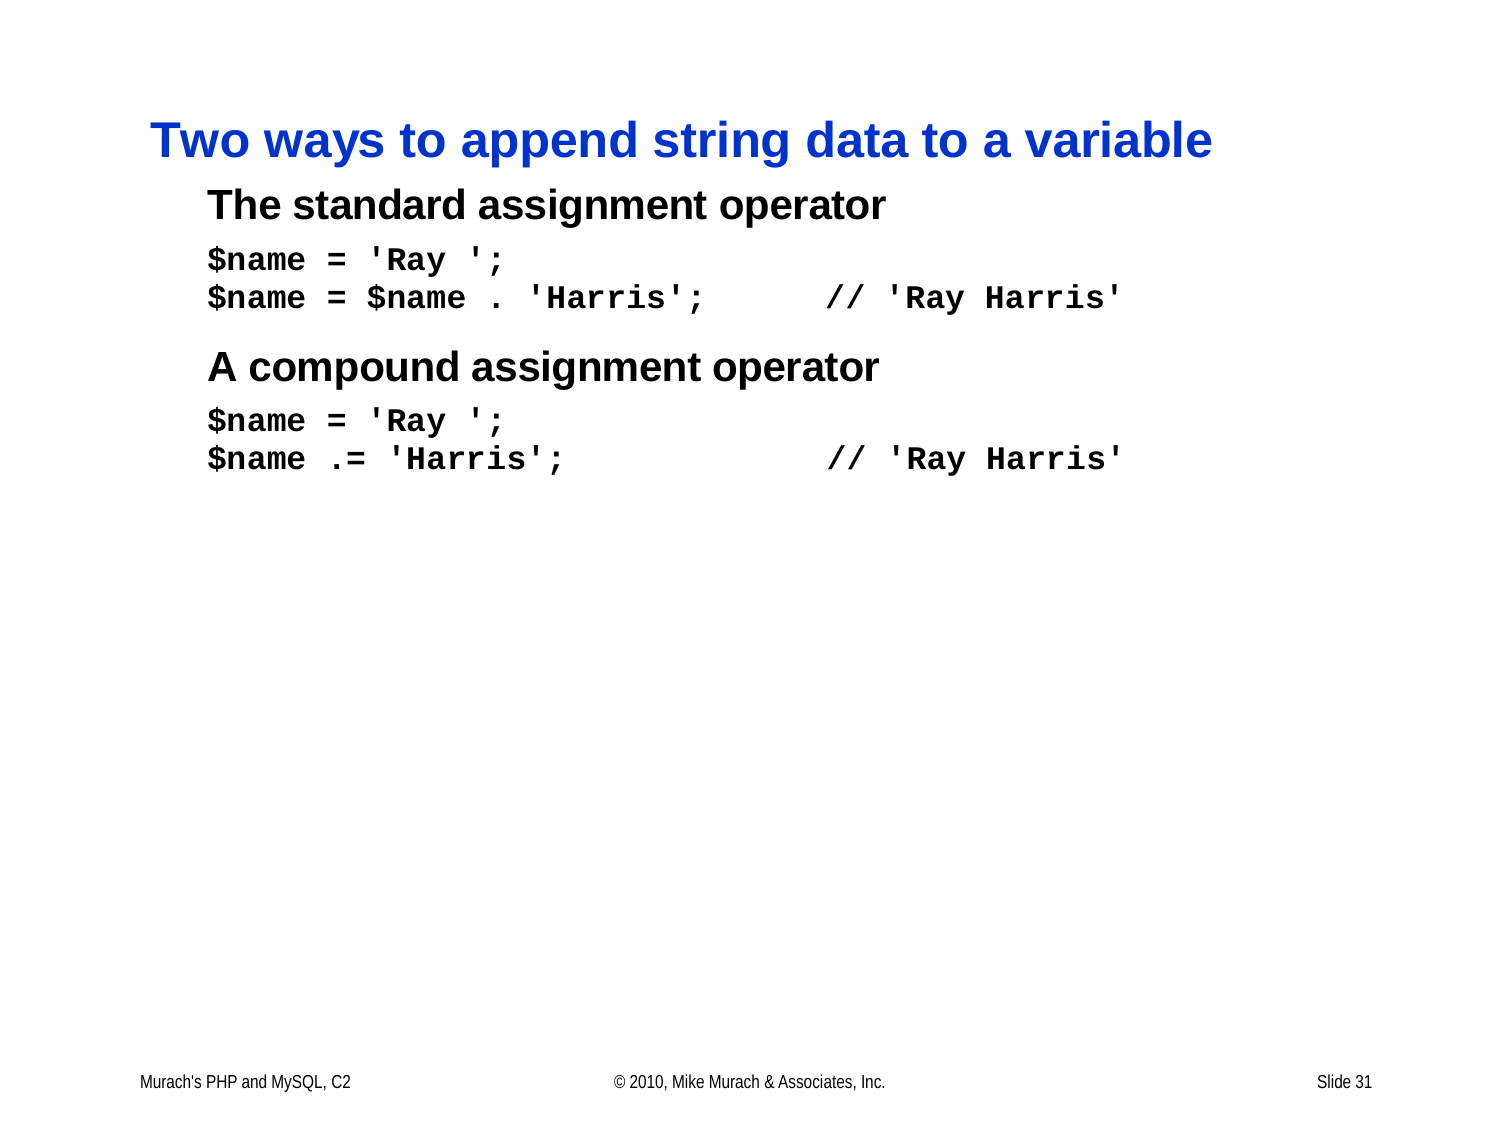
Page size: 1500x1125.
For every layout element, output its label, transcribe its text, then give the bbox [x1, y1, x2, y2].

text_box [149, 112, 1352, 479]
slide_number Murach's PHP and MySQL, C2 [125, 1025, 450, 1100]
footer © 2010, Mike Murach & Associates, Inc. [474, 1025, 1025, 1100]
slide_number Slide 31 [1074, 1025, 1388, 1100]
